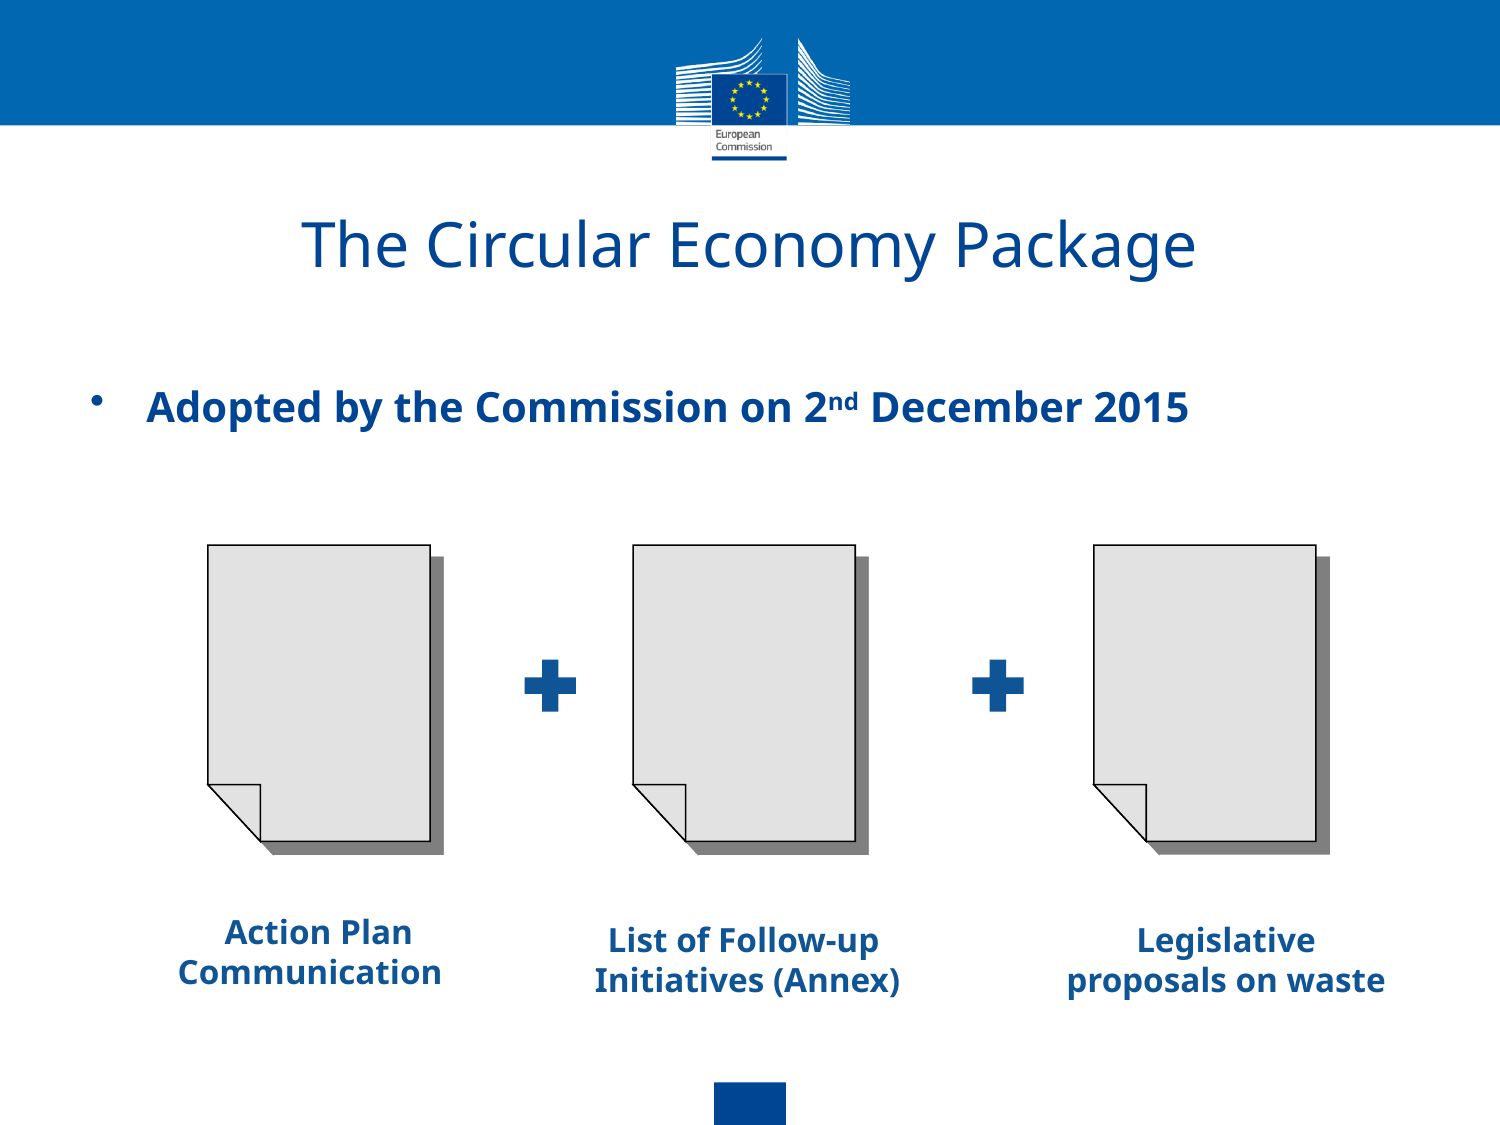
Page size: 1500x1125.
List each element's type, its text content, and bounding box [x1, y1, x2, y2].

text_box Action Plan Communication [162, 903, 458, 999]
text_box [207, 545, 431, 842]
text_box List of Follow-up Initiatives (Annex) [580, 911, 916, 1007]
text_box Legislative proposals on waste [1051, 911, 1410, 1007]
text_box [524, 659, 576, 712]
picture [676, 38, 850, 148]
text_box [972, 659, 1024, 712]
title The Circular Economy Package [75, 148, 1425, 337]
list Adopted by the Commission on 2nd December 2015 [75, 373, 1425, 1005]
text_box [633, 545, 856, 842]
text_box [1093, 545, 1316, 842]
